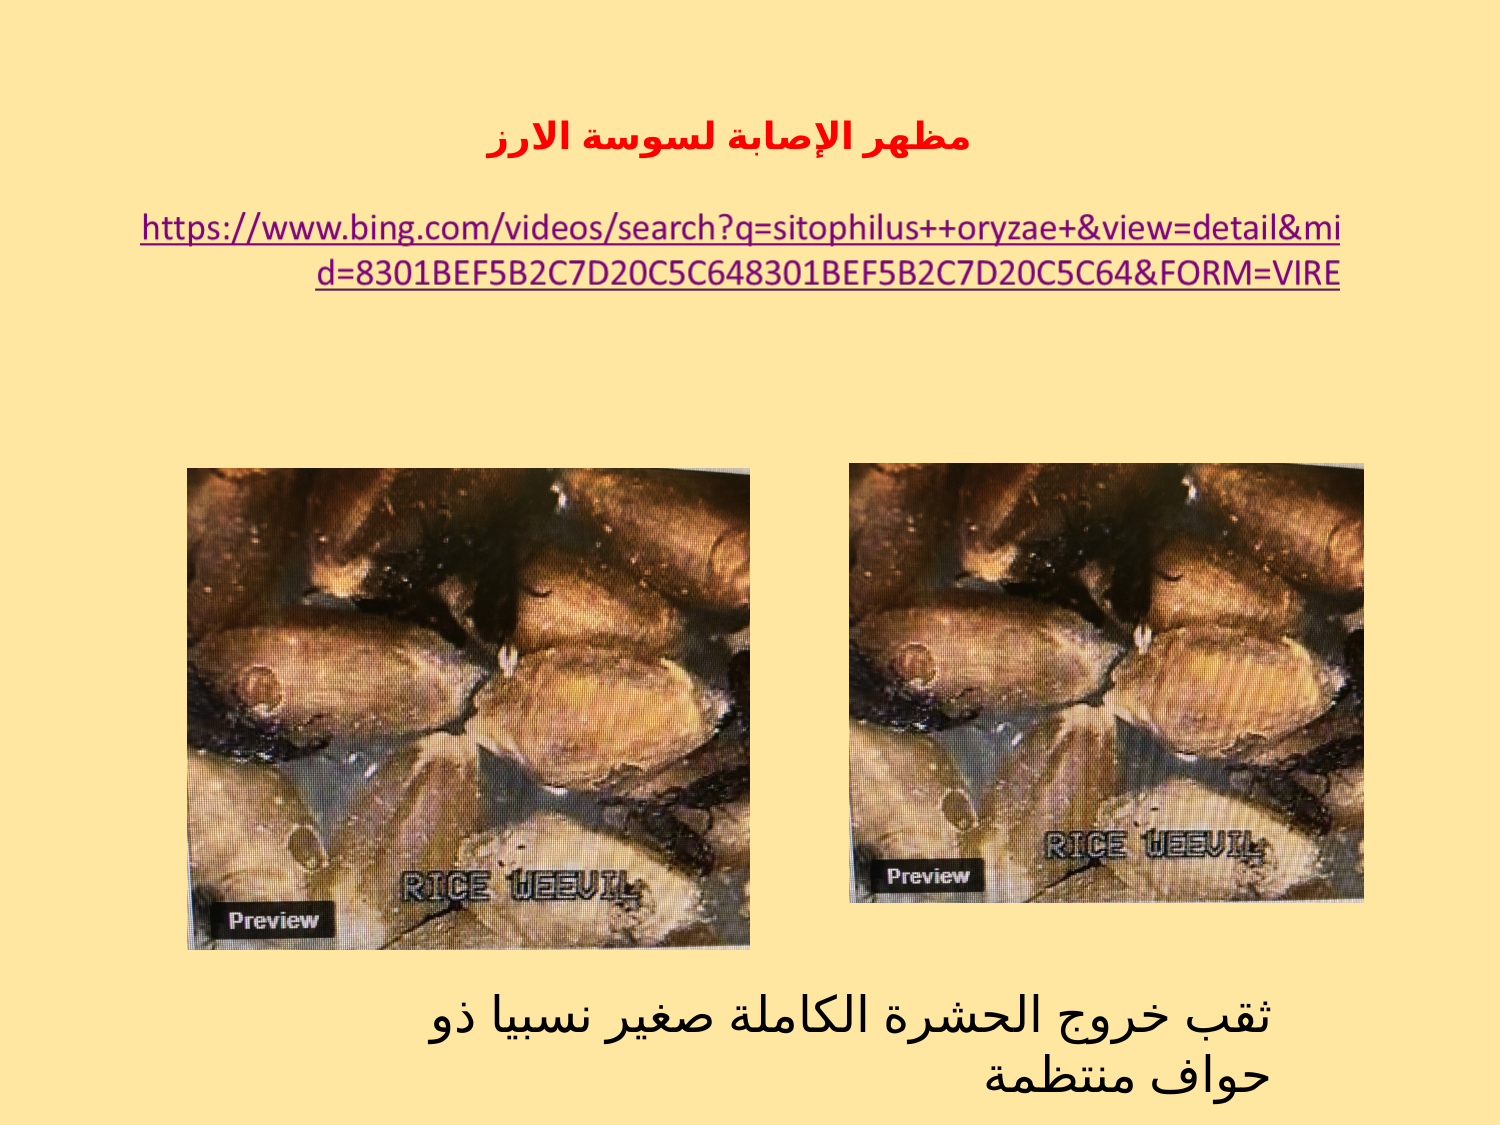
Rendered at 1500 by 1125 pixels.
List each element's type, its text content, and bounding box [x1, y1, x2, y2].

picture [187, 468, 751, 951]
text_box مظهر الإصابة لسوسة الارز [137, 105, 1313, 165]
text_box ثقب خروج الحشرة الكاملة صغير نسبيا ذو حواف منتظمة [337, 974, 1288, 1110]
picture [116, 192, 1364, 350]
picture [849, 462, 1364, 903]
